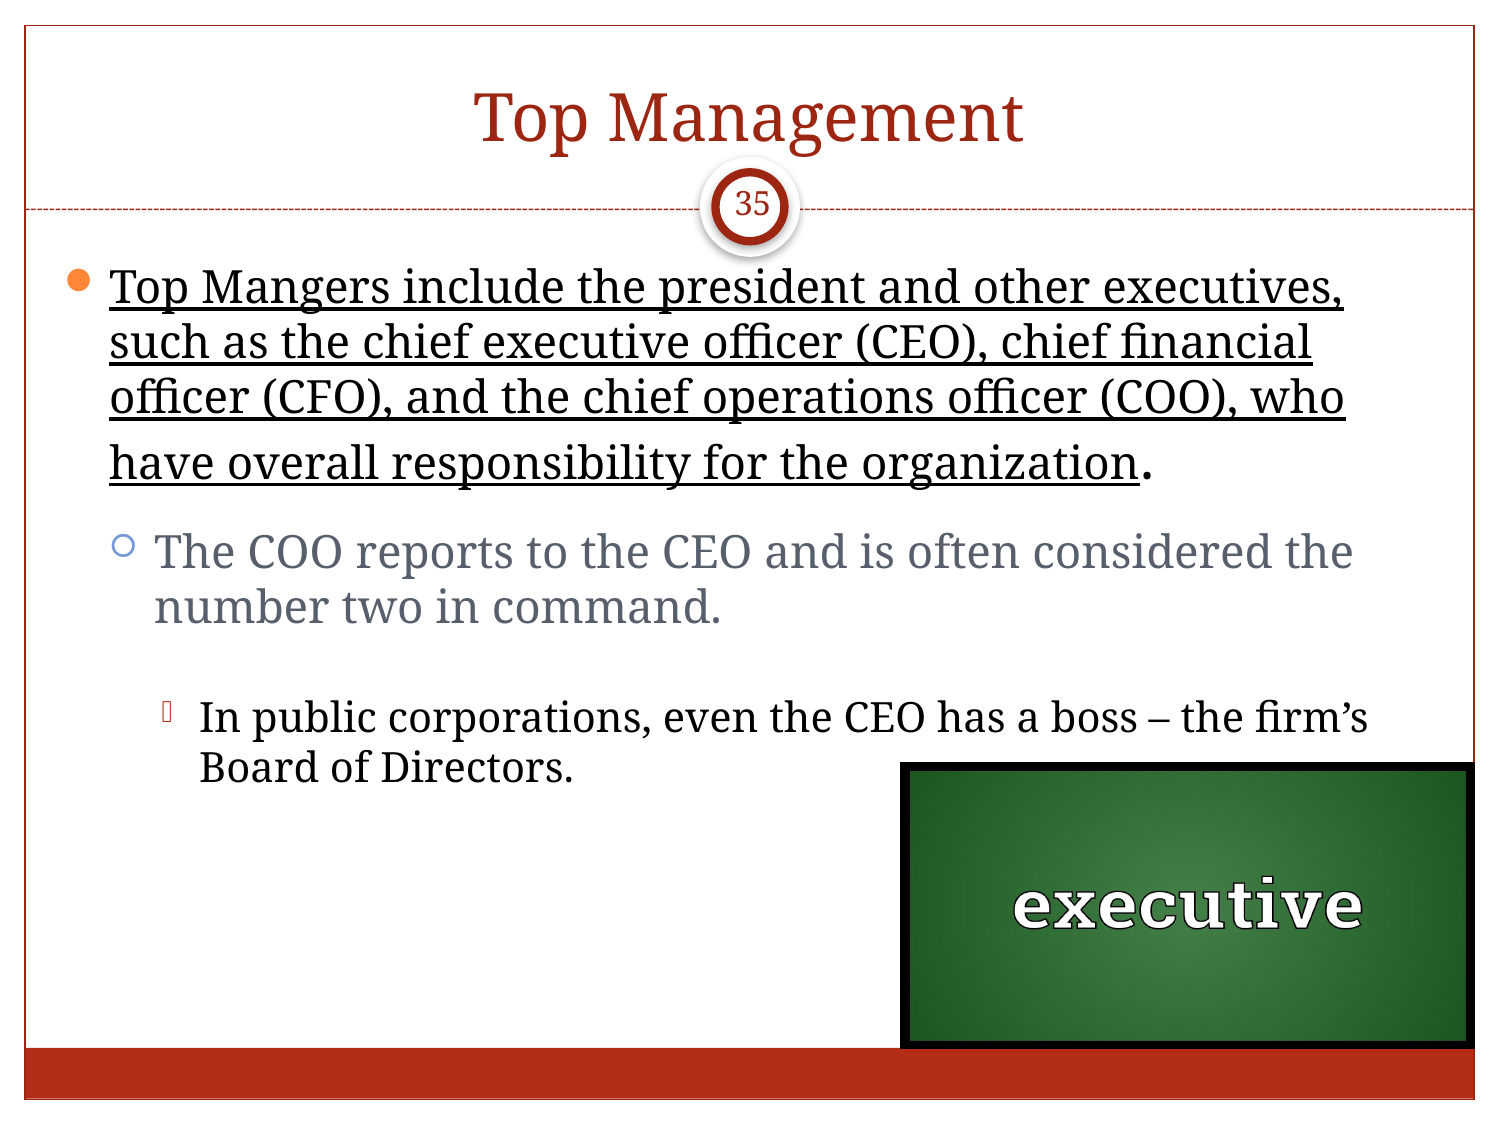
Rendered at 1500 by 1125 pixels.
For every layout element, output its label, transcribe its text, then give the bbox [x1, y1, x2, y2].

title Top Management [49, 37, 1450, 162]
list Top Mangers include the president and other executives, such as the chief executive officer (CEO), chief financial officer (CFO), and the chief operations officer (COO), who have overall responsibility for the organization. The COO reports to the CEO and is often considered the number two in command. In public corporations, even the CEO has a boss – the firm’s Board of Directors. [49, 250, 1445, 1001]
picture [899, 762, 1476, 1049]
slide_number 35 [715, 168, 791, 241]
